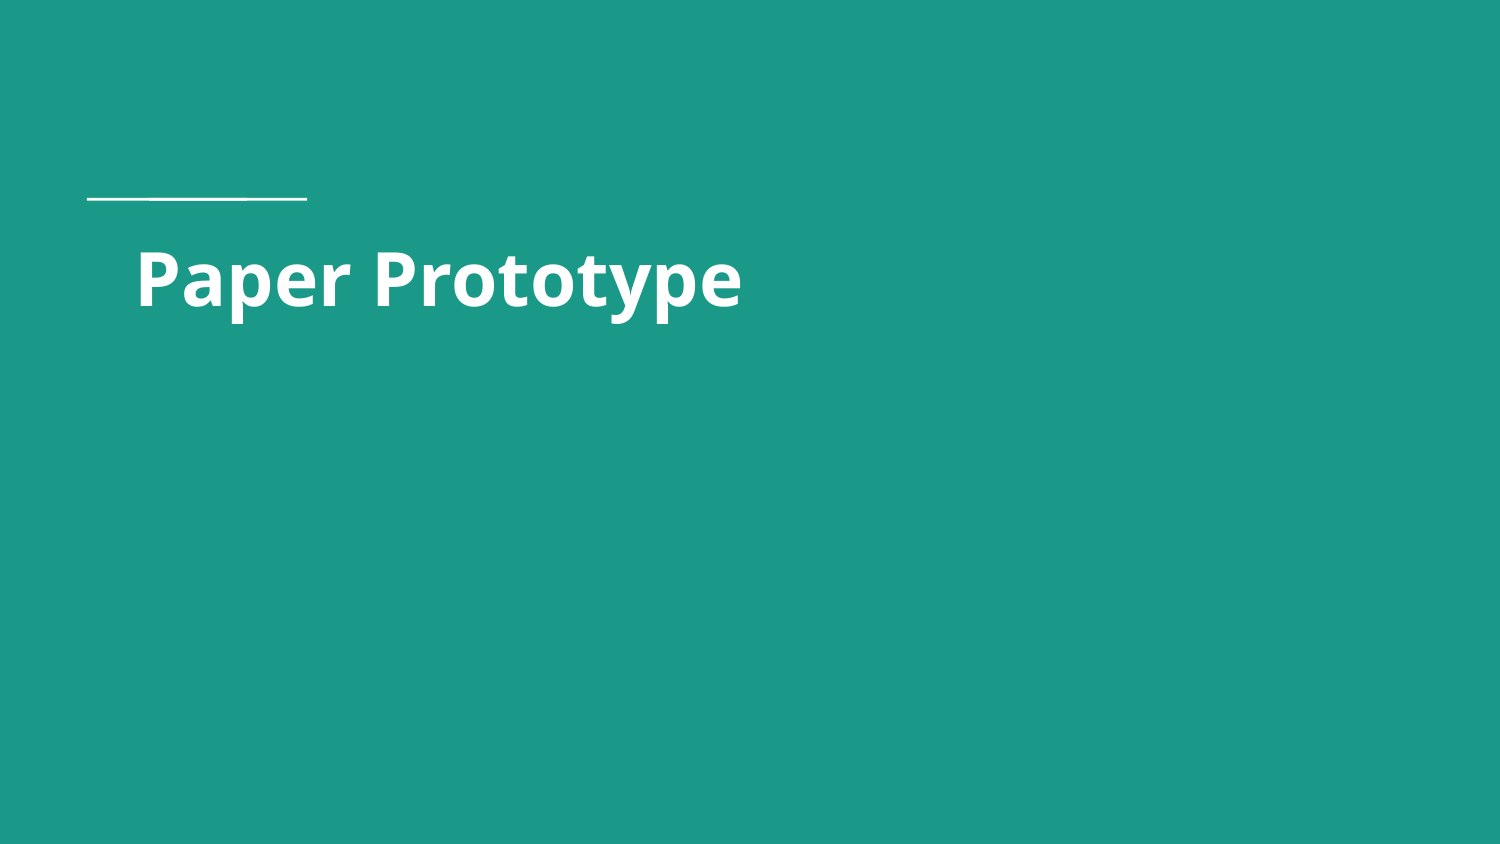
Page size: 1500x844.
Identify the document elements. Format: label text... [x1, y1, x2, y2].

title Paper Prototype [119, 216, 1381, 466]
